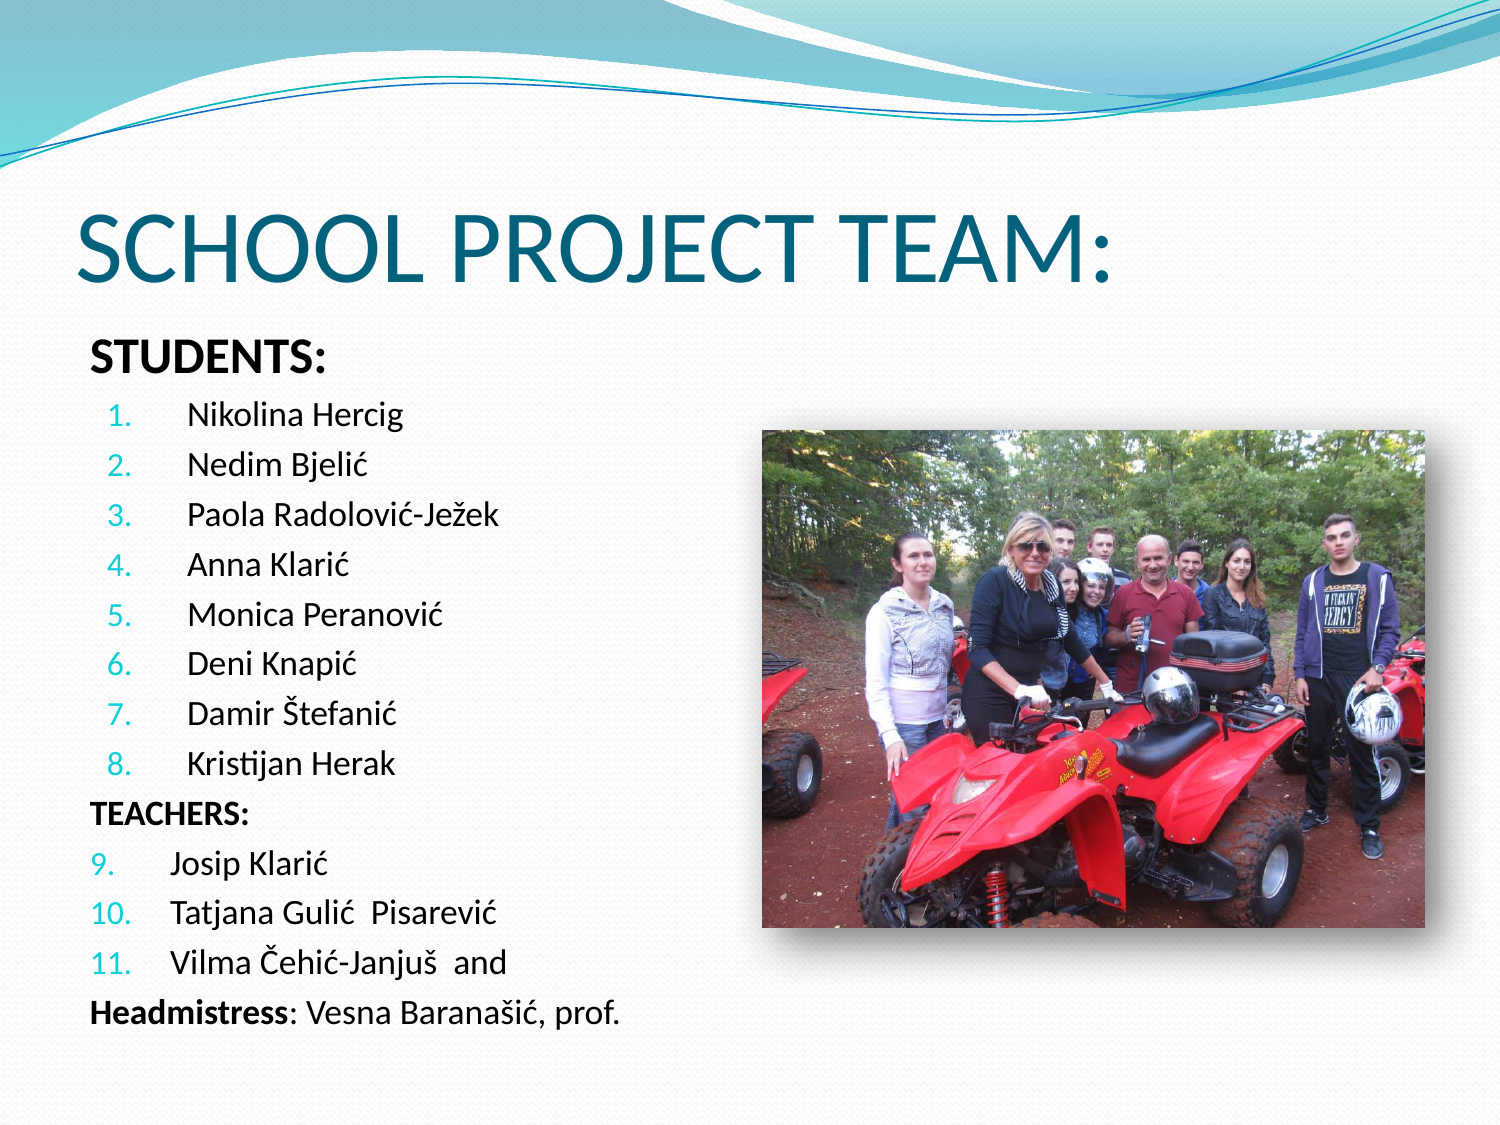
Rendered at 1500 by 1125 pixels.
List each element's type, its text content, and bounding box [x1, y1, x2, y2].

list STUDENTS: Nikolina Hercig Nedim Bjelić Paola Radolović-Ježek Anna Klarić Monica Peranović Deni Knapić Damir Štefanić Kristijan Herak TEACHERS: Josip Klarić Tatjana Gulić Pisarević Vilma Čehić-Janjuš and Headmistress: Vesna Baranašić, prof. [75, 314, 738, 1043]
title SCHOOL PROJECT TEAM: [75, 115, 1425, 303]
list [762, 430, 1426, 928]
